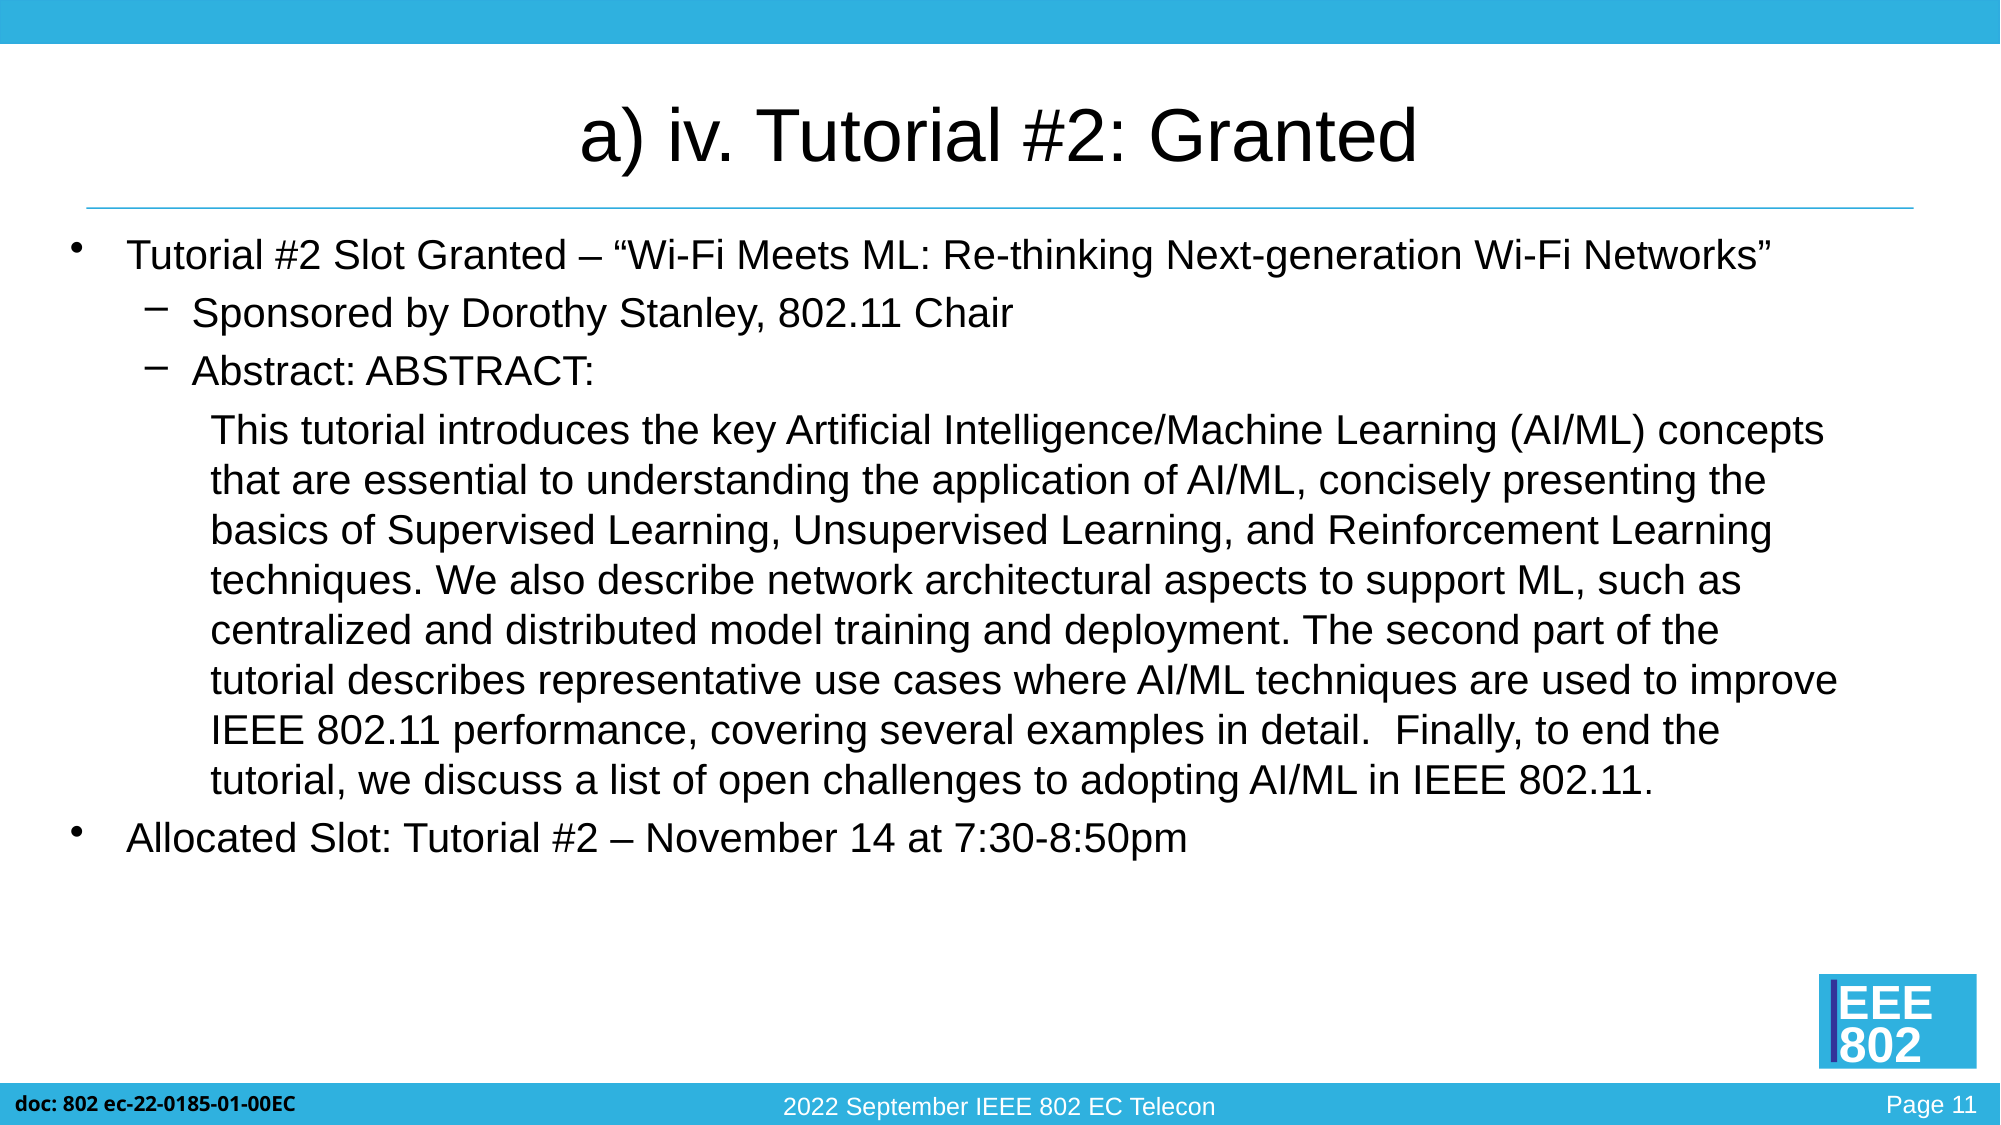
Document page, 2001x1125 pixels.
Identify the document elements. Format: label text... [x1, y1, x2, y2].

title a) iv. Tutorial #2: Granted [99, 66, 1900, 197]
list Tutorial #2 Slot Granted – “Wi-Fi Meets ML: Re-thinking Next-generation Wi-Fi Networks” Sponsored by Dorothy Stanley, 802.11 Chair Abstract: ABSTRACT: This tutorial introduces the key Artificial Intelligence/Machine Learning (AI/ML) concepts that are essential to understanding the application of AI/ML, concisely presenting the basics of Supervised Learning, Unsupervised Learning, and Reinforcement Learning techniques. We also describe network architectural aspects to support ML, such as centralized and distributed model training and deployment. The second part of the tutorial describes representative use cases where AI/ML techniques are used to improve IEEE 802.11 performance, covering several examples in detail. Finally, to end the tutorial, we discuss a list of open challenges to adopting AI/ML in IEEE 802.11. Allocated Slot: Tutorial #2 – November 14 at 7:30-8:50pm [54, 220, 1855, 963]
